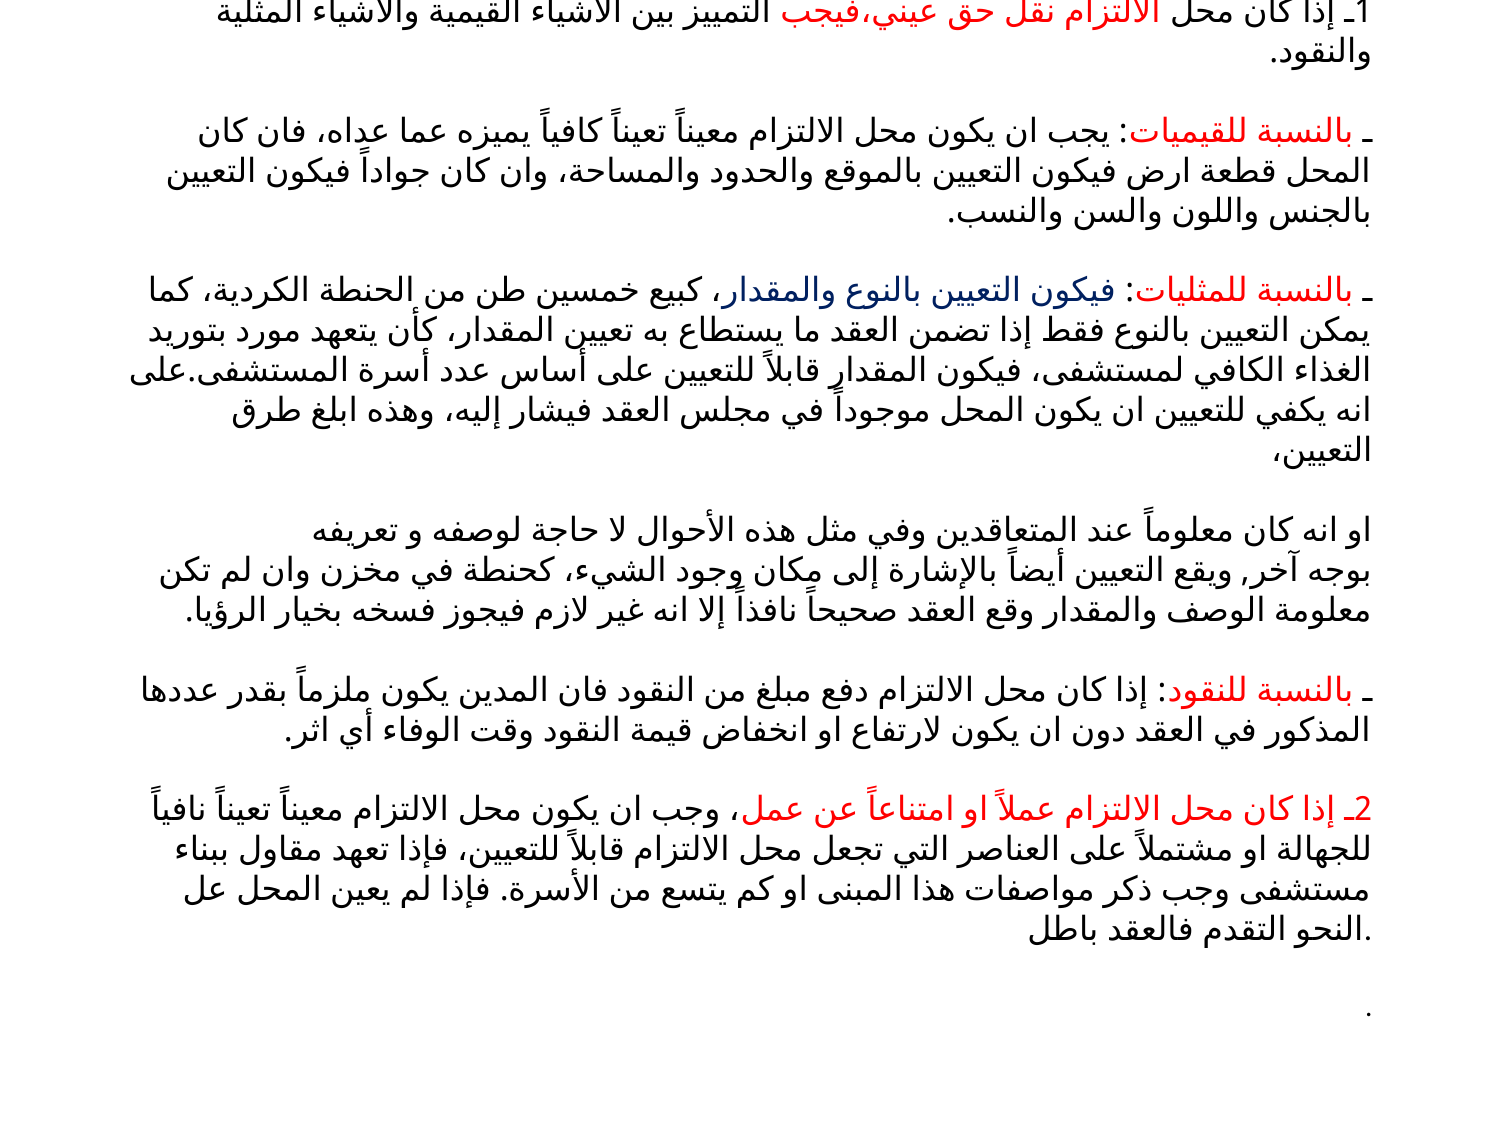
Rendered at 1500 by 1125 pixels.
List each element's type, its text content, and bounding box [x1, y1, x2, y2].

title الشرط الثاني: يجب ان يكون المحل معيناً أو قابلاً للتعيين: 1ـ إذا كان محل الالتزام نقل حق عيني،فيجب التمييز بين الأشياء القيمية والاشياء المثلية والنقود. ـ بالنسبة للقيميات: يجب ان يكون محل الالتزام معيناً تعيناً كافياً يميزه عما عداه، فان كان المحل قطعة ارض فيكون التعيين بالموقع والحدود والمساحة، وان كان جواداً فيكون التعيين بالجنس واللون والسن والنسب. ـ بالنسبة للمثليات: فيكون التعيين بالنوع والمقدار، كبيع خمسين طن من الحنطة الكردية، كما يمكن التعيين بالنوع فقط إذا تضمن العقد ما يستطاع به تعيين المقدار، كأن يتعهد مورد بتوريد الغذاء الكافي لمستشفى، فيكون المقدار قابلاً للتعيين على أساس عدد أسرة المستشفى.على انه يكفي للتعيين ان يكون المحل موجوداً في مجلس العقد فيشار إليه، وهذه ابلغ طرق التعيين، او انه كان معلوماً عند المتعاقدين وفي مثل هذه الأحوال لا حاجة لوصفه و تعريفه بوجه آخر, ويقع التعيين أيضاً بالإشارة إلى مكان وجود الشيء، كحنطة في مخزن وان لم تكن معلومة الوصف والمقدار وقع العقد صحيحاً نافذاً إلا انه غير لازم فيجوز فسخه بخيار الرؤيا. ـ بالنسبة للنقود: إذا كان محل الالتزام دفع مبلغ من النقود فان المدين يكون ملزماً بقدر عددها المذكور في العقد دون ان يكون لارتفاع او انخفاض قيمة النقود وقت الوفاء أي اثر. 2ـ إذا كان محل الالتزام عملاً او امتناعاً عن عمل، وجب ان يكون محل الالتزام معيناً تعيناً نافياً للجهالة او مشتملاً على العناصر التي تجعل محل الالتزام قابلاً للتعيين، فإذا تعهد مقاول ببناء مستشفى وجب ذكر مواصفات هذا المبنى او كم يتسع من الأسرة. فإذا لم يعين المحل عل النحو التقدم فالعقد باطل. . [112, 0, 1388, 1000]
